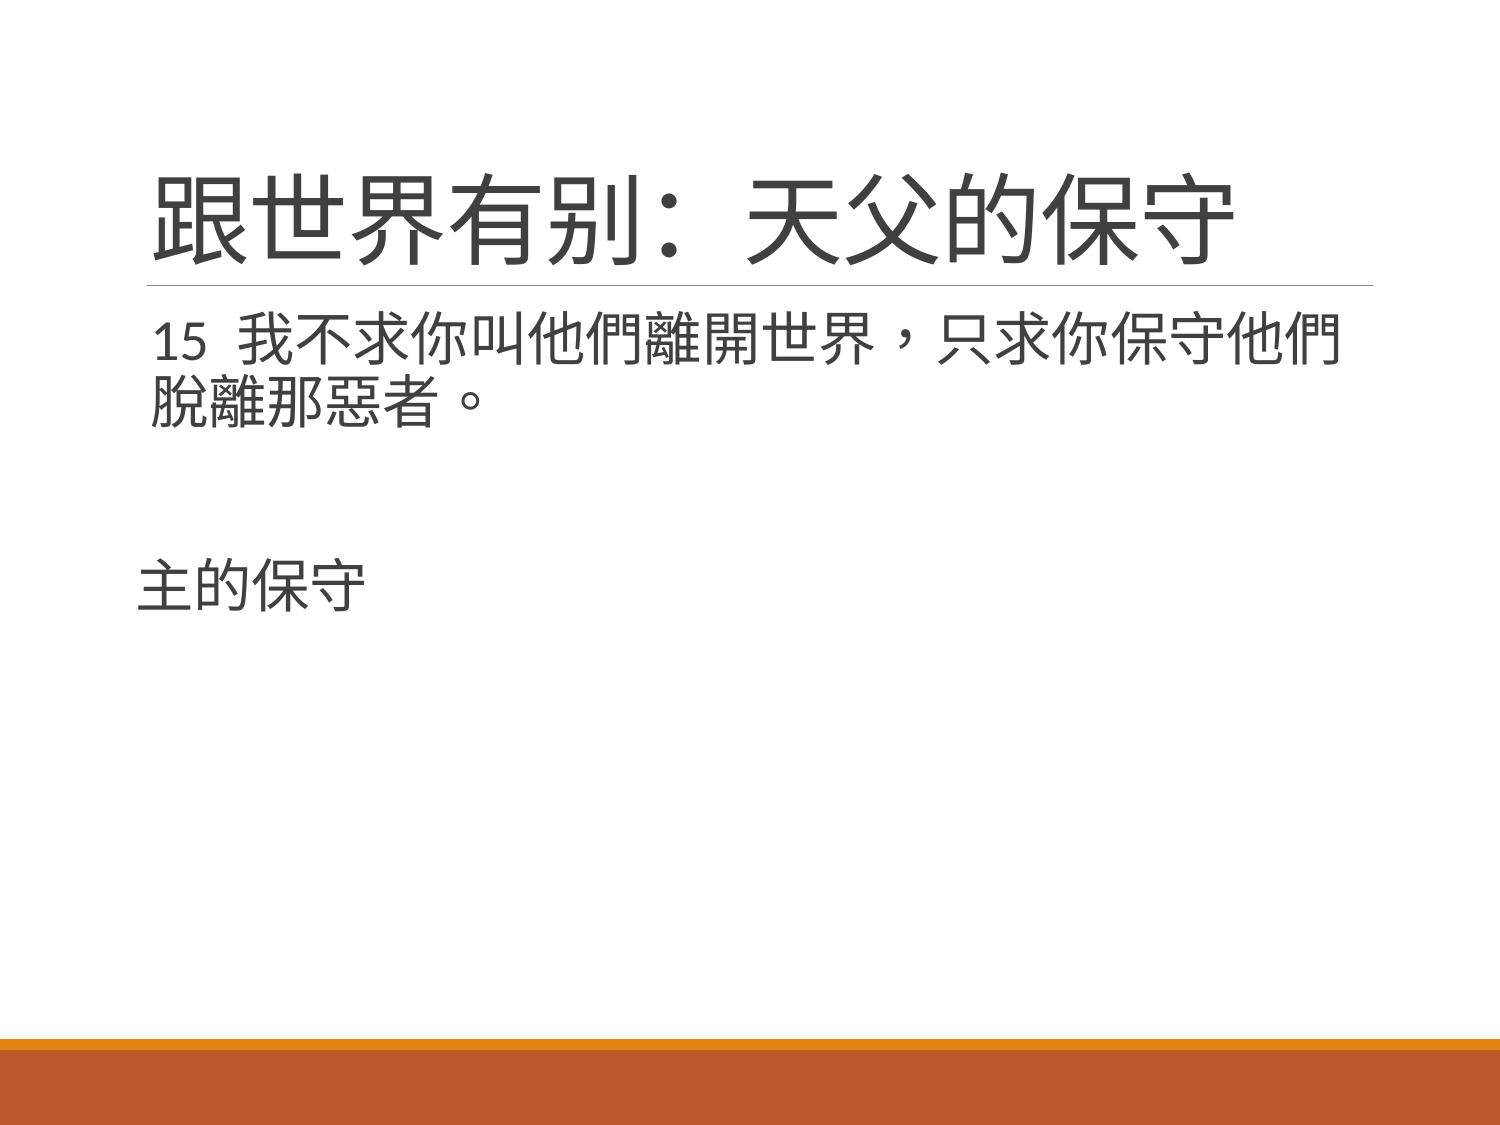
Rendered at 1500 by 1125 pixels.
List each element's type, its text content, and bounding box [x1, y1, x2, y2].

list 15 我不求你叫他們離開世界，只求你保守他們脫離那惡者。 主的保守 [135, 302, 1373, 963]
title 跟世界有别：天父的保守 [135, 47, 1373, 285]
